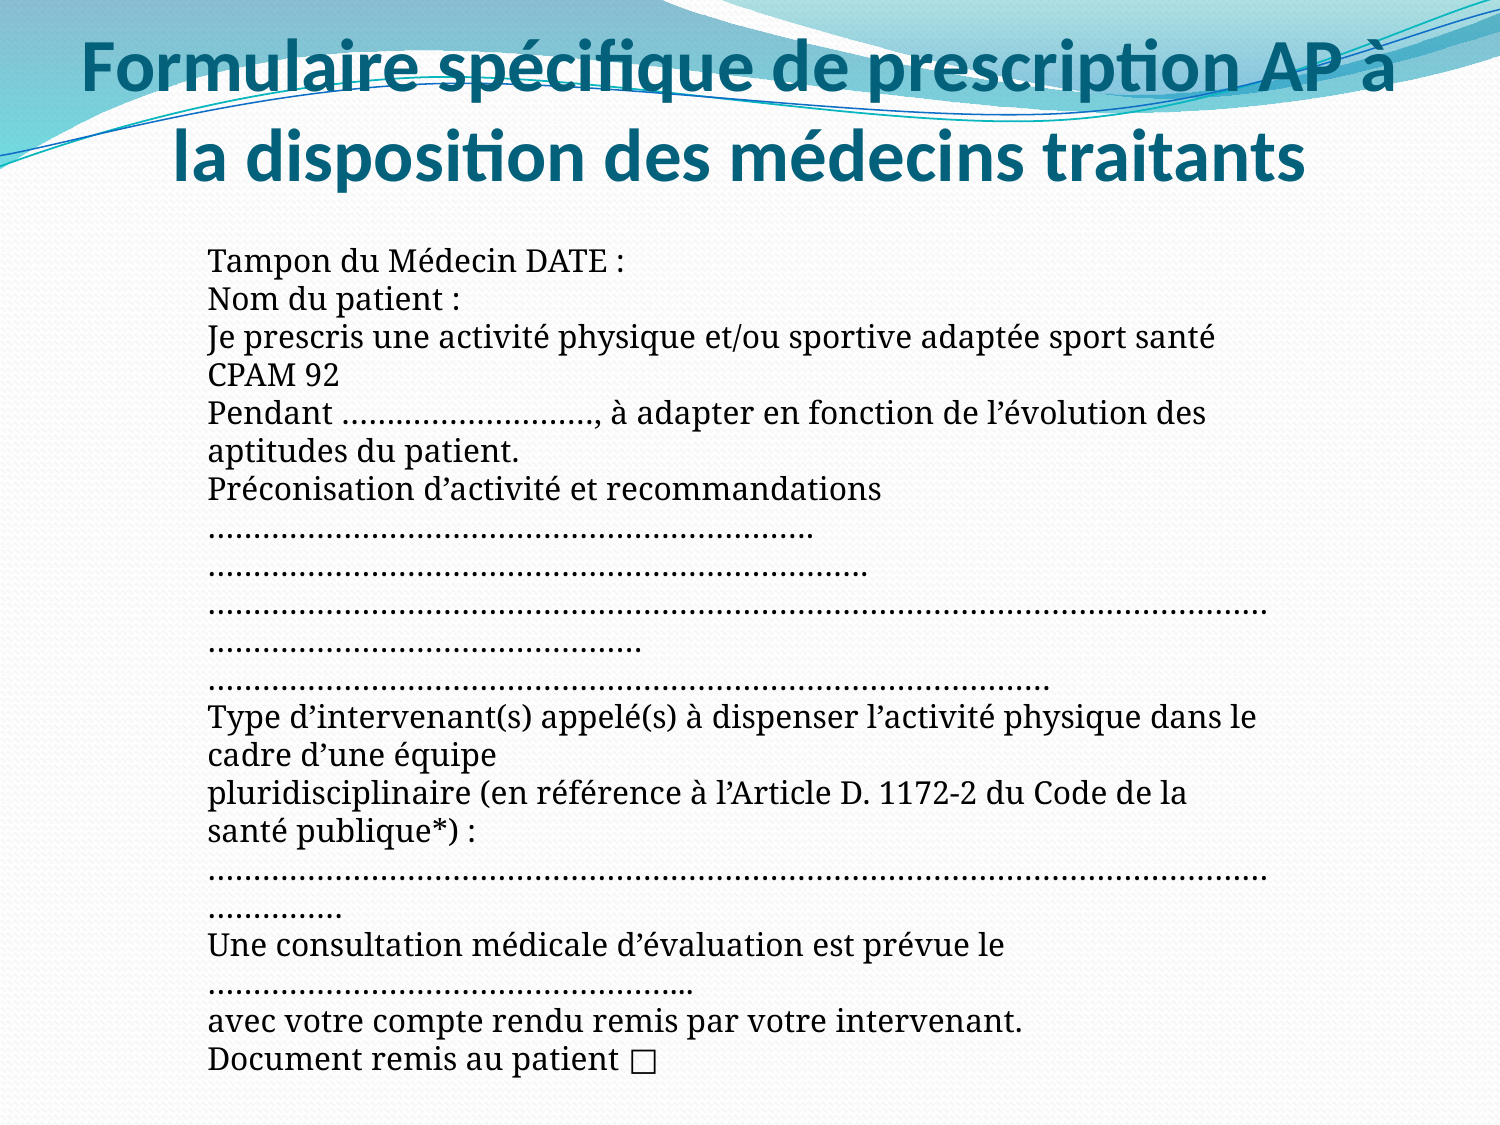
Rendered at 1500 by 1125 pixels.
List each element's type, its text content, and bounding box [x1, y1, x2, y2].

list Tampon du Médecin DATE : Nom du patient : Je prescris une activité physique et/ou sportive adaptée sport santé CPAM 92 Pendant …….…………………, à adapter en fonction de l’évolution des aptitudes du patient. Préconisation d’activité et recommandations ………………………………………………………….………………………………………………………………. ………………………………………………………………………………………………………………………………………………… ………………………………………………………………………………… Type d’intervenant(s) appelé(s) à dispenser l’activité physique dans le cadre d’une équipe pluridisciplinaire (en référence à l’Article D. 1172-2 du Code de la santé publique*) : …………………………………………………………………………………………………………………… Une consultation médicale d’évaluation est prévue le ……………………………………………... avec votre compte rendu remis par votre intervenant. Document remis au patient □ [191, 219, 1289, 1125]
title Formulaire spécifique de prescription AP à la disposition des médecins traitants [65, 30, 1416, 197]
